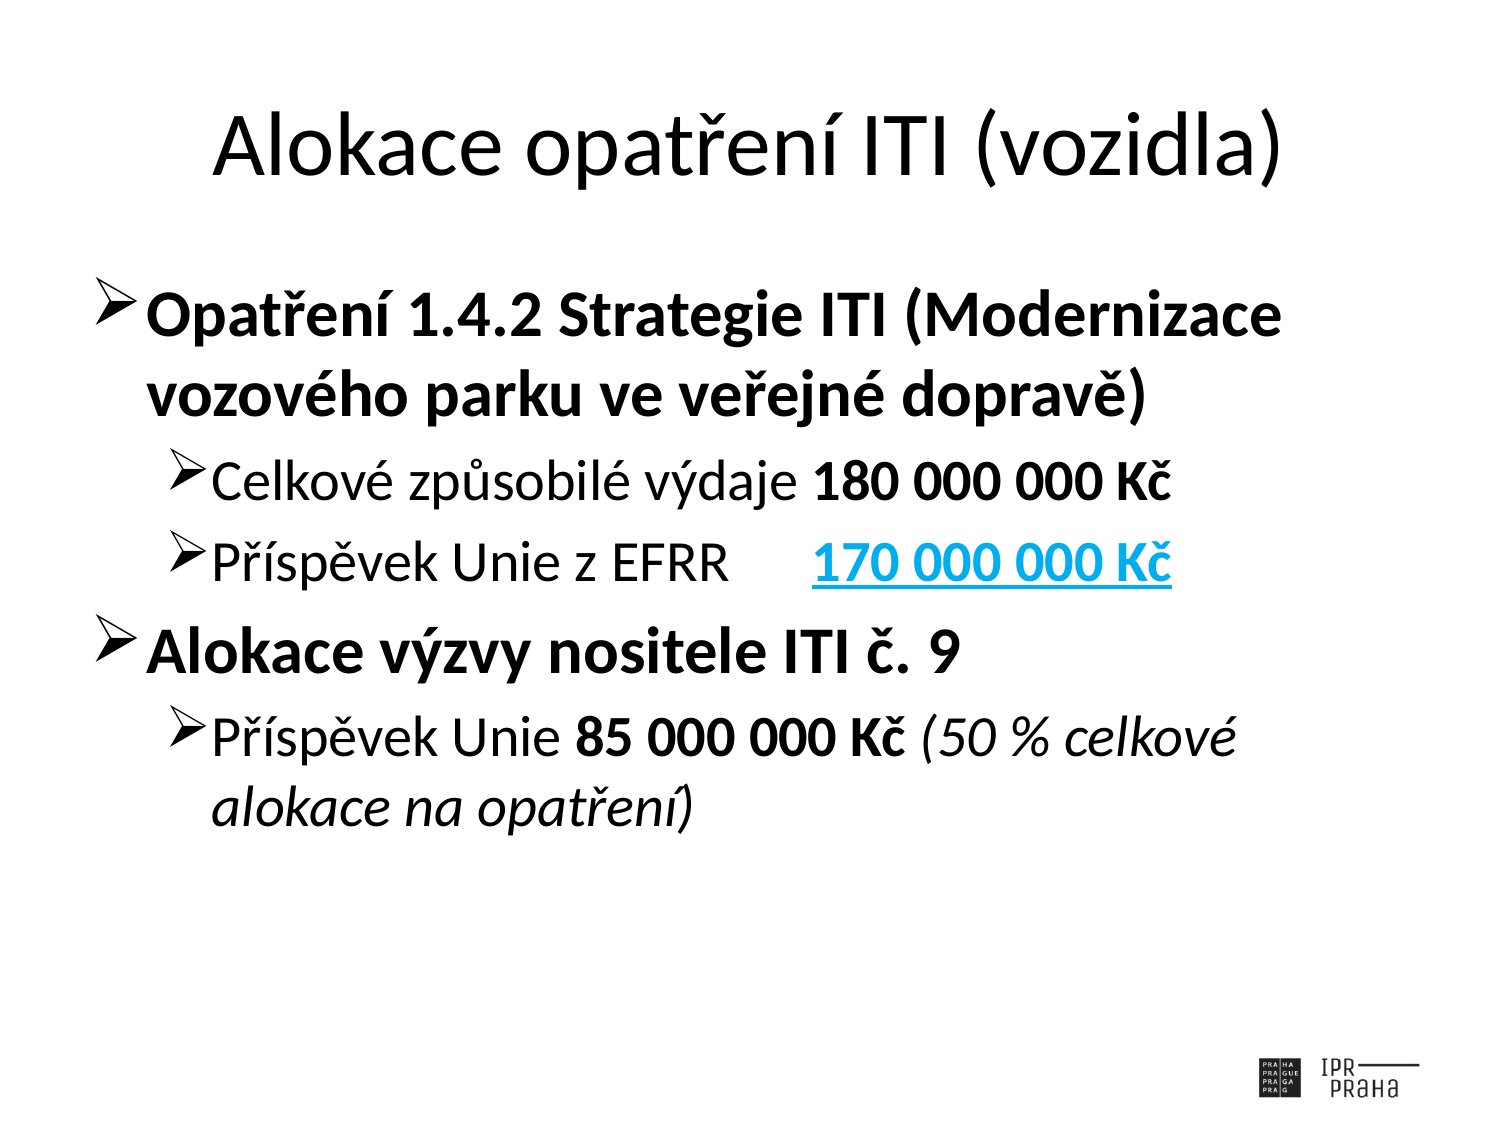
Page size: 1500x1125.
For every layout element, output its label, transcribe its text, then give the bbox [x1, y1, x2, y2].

list Opatření 1.4.2 Strategie ITI (Modernizace vozového parku ve veřejné dopravě) Celkové způsobilé výdaje 180 000 000 Kč Příspěvek Unie z EFRR 170 000 000 Kč Alokace výzvy nositele ITI č. 9 Příspěvek Unie 85 000 000 Kč (50 % celkové alokace na opatření) [74, 262, 1426, 1012]
title Alokace opatření ITI (vozidla) [74, 44, 1426, 233]
picture [1253, 1046, 1423, 1108]
